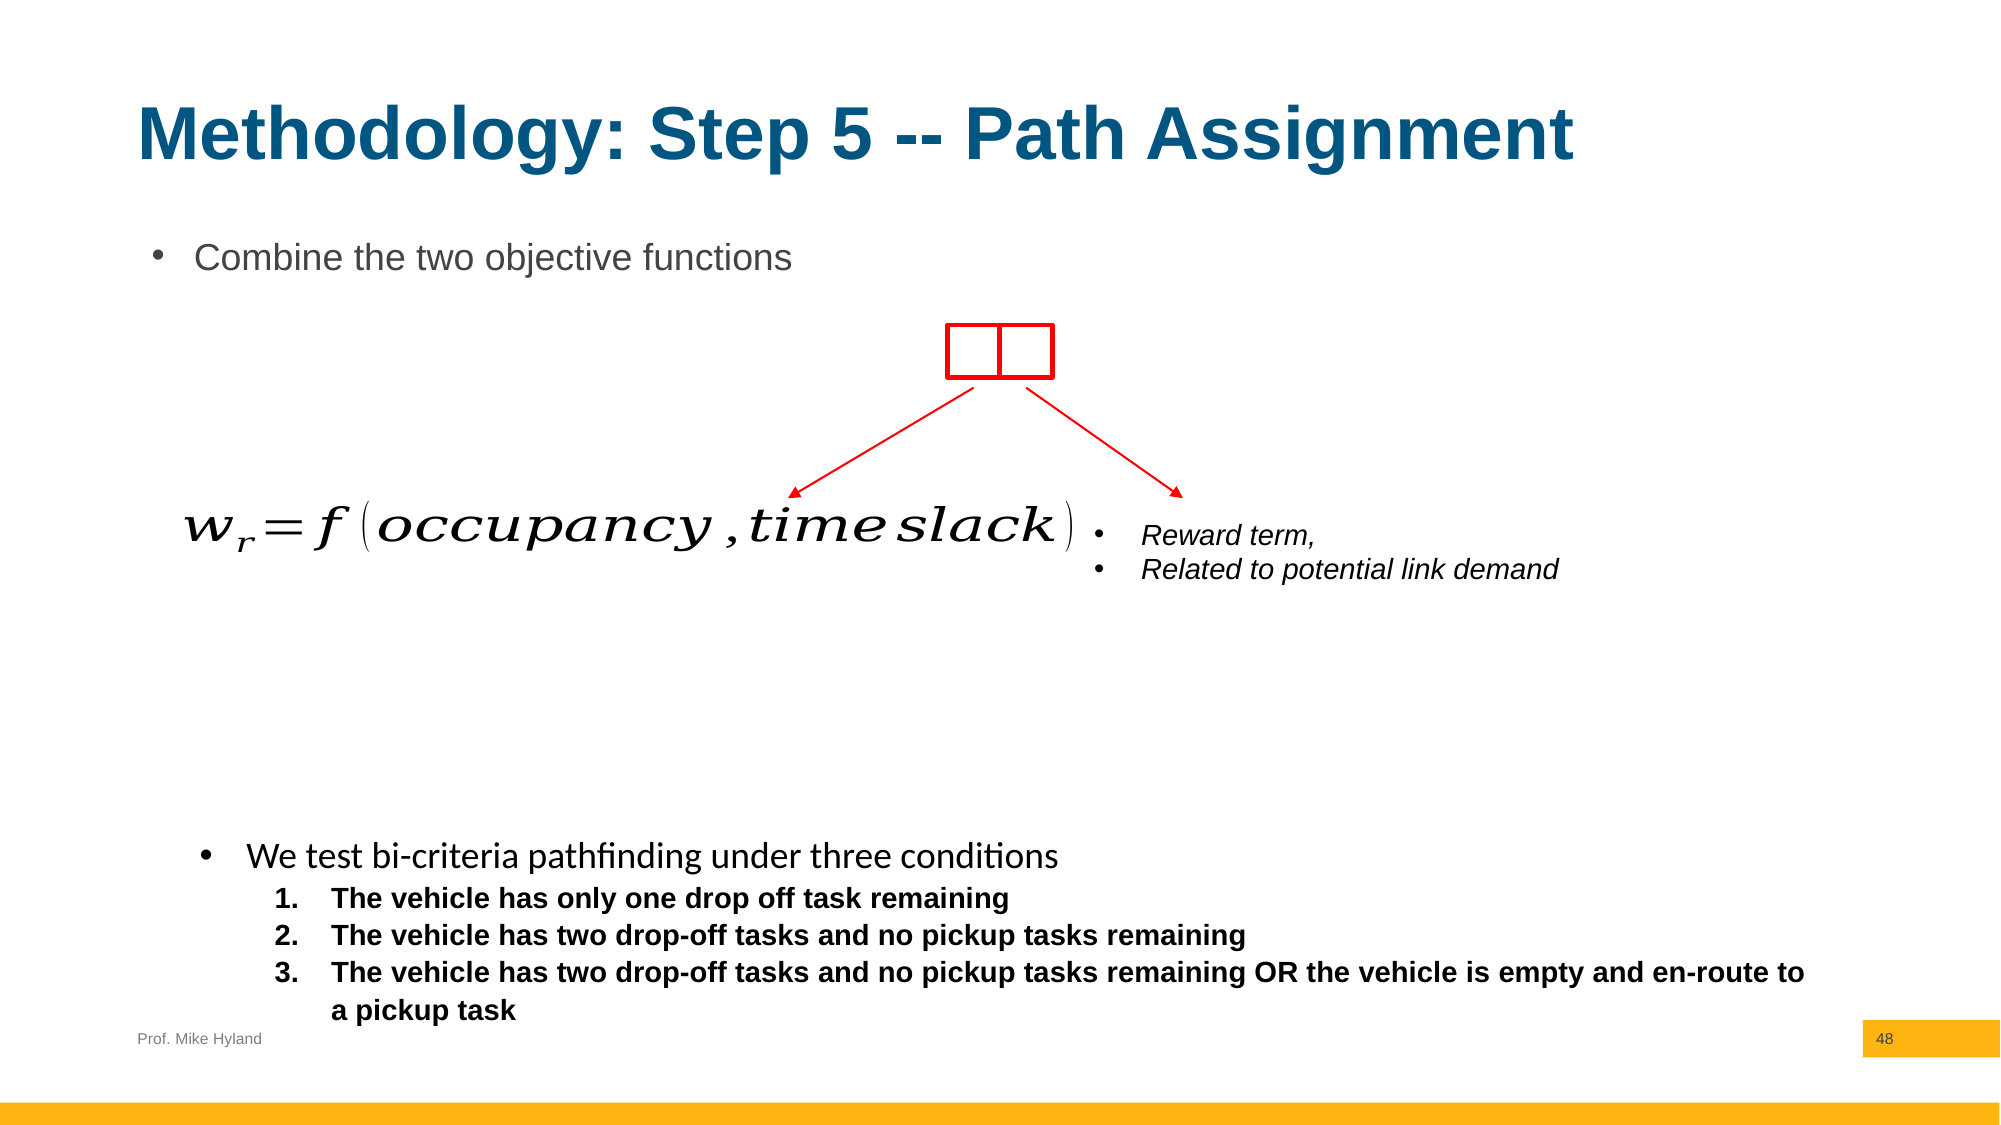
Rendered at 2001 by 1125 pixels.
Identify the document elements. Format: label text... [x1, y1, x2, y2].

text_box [999, 324, 1689, 619]
footer Prof. Mike Hyland [137, 1020, 963, 1058]
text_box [180, 324, 998, 559]
title Methodology: Step 5 -- Path Assignment [137, 97, 1863, 173]
slide_number 48 [1862, 1020, 1908, 1058]
text_box We test bi-criteria pathfinding under three conditions The vehicle has only one drop off task remaining The vehicle has two drop-off tasks and no pickup tasks remaining The vehicle has two drop-off tasks and no pickup tasks remaining OR the vehicle is empty and en-route to a pickup task [184, 824, 1840, 1069]
